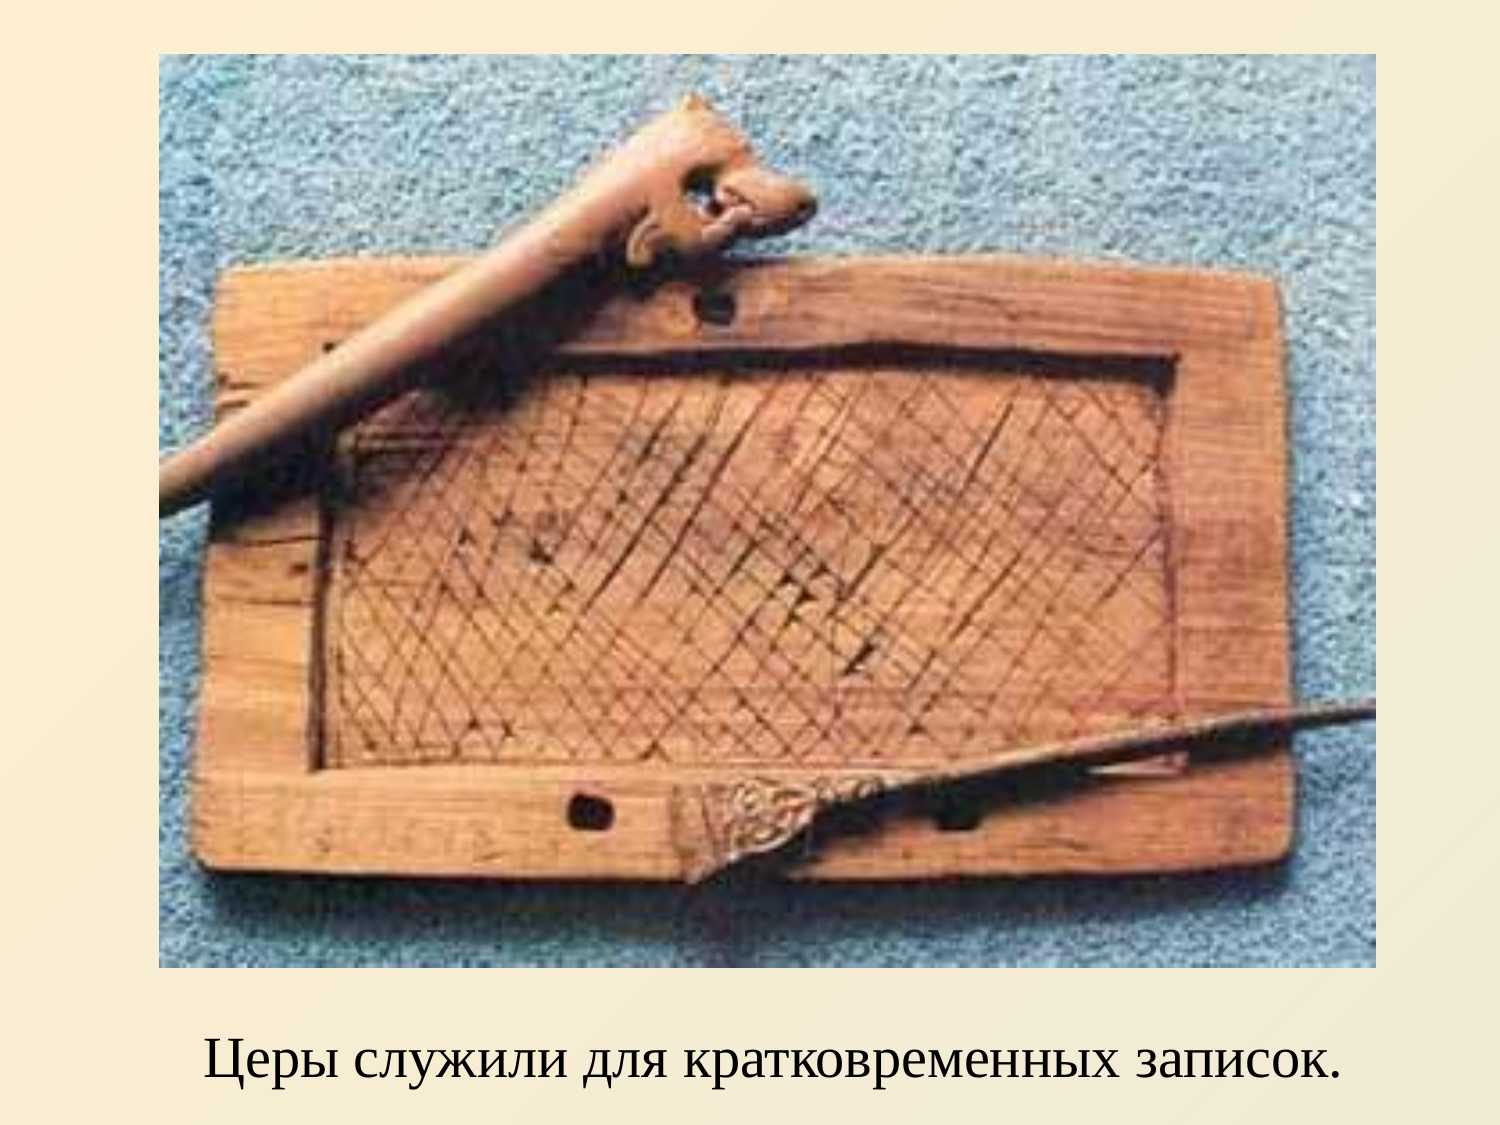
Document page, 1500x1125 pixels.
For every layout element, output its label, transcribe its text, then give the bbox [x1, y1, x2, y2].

picture [159, 54, 1377, 968]
text_box Церы служили для кратковременных записок. [147, 1011, 1400, 1097]
